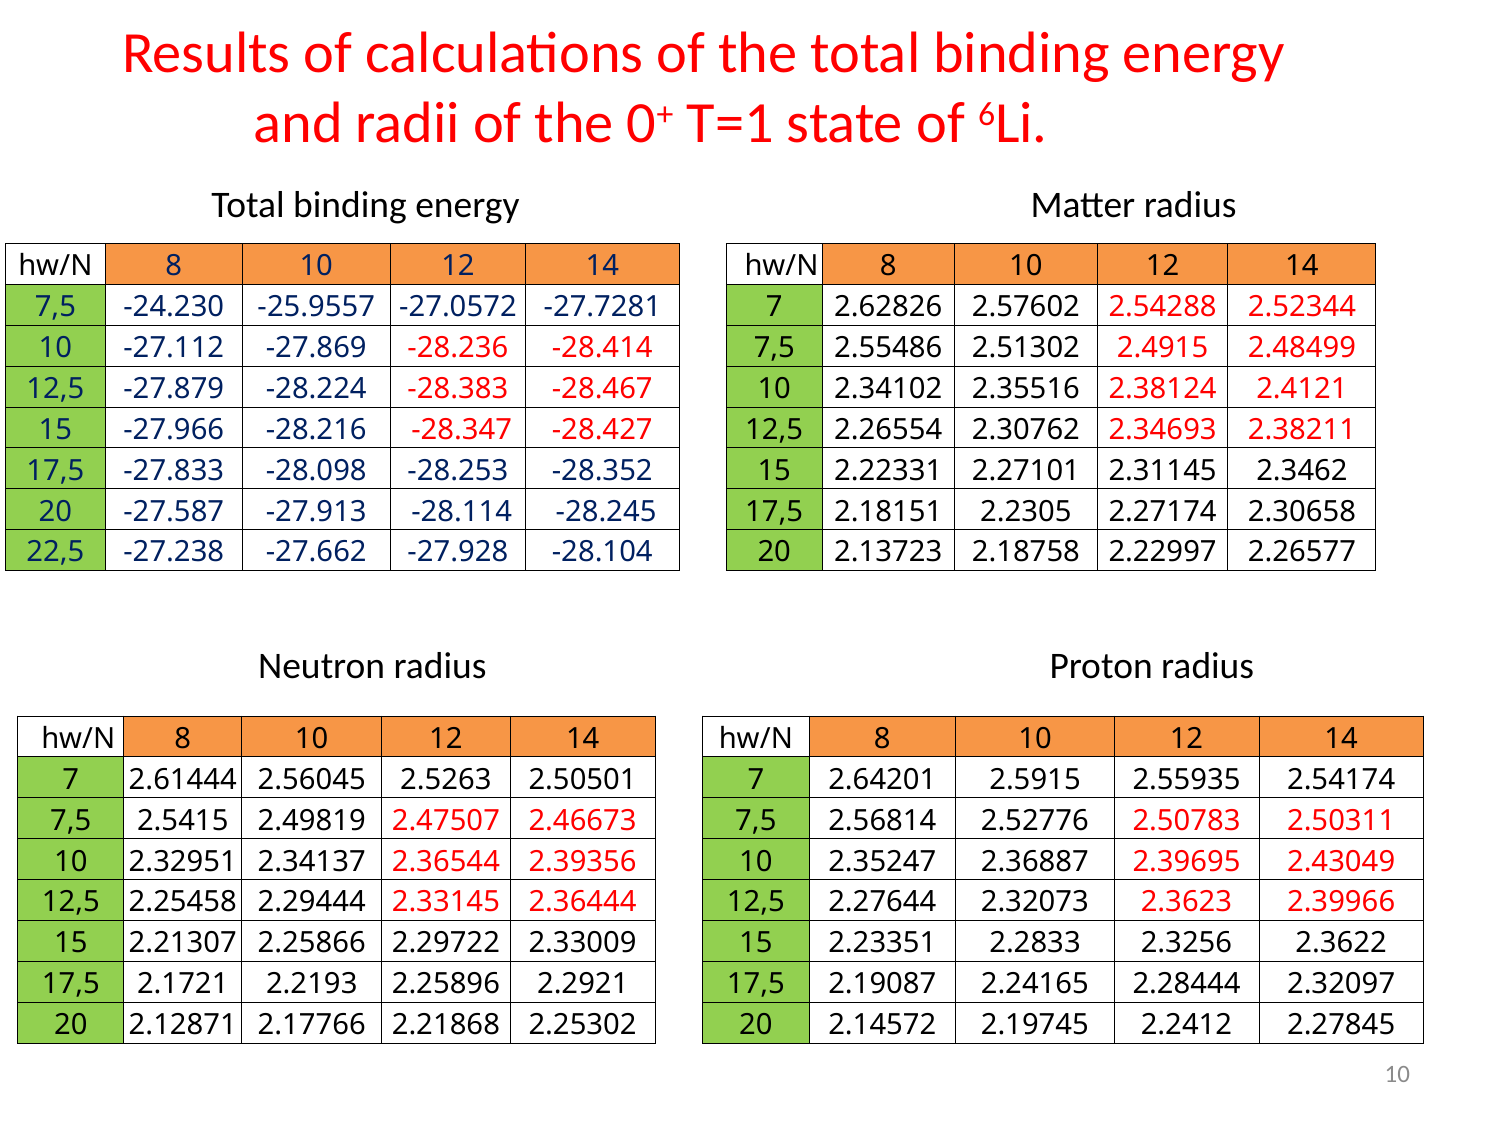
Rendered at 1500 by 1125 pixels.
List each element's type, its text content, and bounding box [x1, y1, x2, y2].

table_cell 2.27101 [955, 448, 1097, 488]
table_cell 2.38211 [1228, 408, 1375, 447]
table_cell 22,5 [6, 530, 105, 570]
table_cell 2.43049 [1260, 839, 1423, 879]
table_header 14 [1260, 717, 1423, 756]
table_cell 17,5 [6, 448, 105, 488]
table_cell 2.34137 [242, 839, 381, 879]
table_cell 7,5 [727, 326, 822, 366]
table_cell 17,5 [703, 962, 809, 1002]
table_cell 7,5 [703, 798, 809, 838]
table_cell 2.36444 [511, 880, 655, 920]
table_cell 2.13723 [823, 530, 954, 570]
table_cell 2.35516 [955, 367, 1097, 407]
table_cell 2.25302 [511, 1003, 655, 1043]
table_cell -28.098 [243, 448, 390, 488]
table_cell -28.383 [391, 367, 525, 407]
table_cell -28.414 [526, 326, 679, 366]
table_cell -27.913 [243, 489, 390, 529]
table_cell 2.35247 [810, 839, 955, 879]
table_cell 2.32951 [124, 839, 241, 879]
table_cell 2.55935 [1115, 757, 1259, 797]
table_cell -27.833 [106, 448, 242, 488]
table_cell 2.56814 [810, 798, 955, 838]
table_cell 2.19087 [810, 962, 955, 1002]
text_box Proton radius [1034, 633, 1270, 694]
table_cell 2.55486 [823, 326, 954, 366]
table_cell 2.3256 [1115, 921, 1259, 961]
table_cell 2.29444 [242, 880, 381, 920]
table_cell 2.5415 [124, 798, 241, 838]
table_cell 2.47507 [382, 798, 510, 838]
table_cell 2.33145 [382, 880, 510, 920]
table_cell 2.2193 [242, 962, 381, 1002]
table_cell 2.38124 [1098, 367, 1227, 407]
table_cell -27.662 [243, 530, 390, 570]
table_header 14 [1228, 244, 1375, 284]
table_cell 2.2833 [956, 921, 1114, 961]
table_cell 20 [6, 489, 105, 529]
table_cell 20 [727, 530, 822, 570]
table_cell -28.236 [391, 326, 525, 366]
table_cell 20 [18, 1003, 123, 1043]
table_cell 2.2412 [1115, 1003, 1259, 1043]
table_cell -27.7281 [526, 285, 679, 325]
table_cell 10 [18, 839, 123, 879]
table_cell 2.1721 [124, 962, 241, 1002]
table_header 10 [956, 717, 1114, 756]
table_cell 2.48499 [1228, 326, 1375, 366]
table_cell 2.25866 [242, 921, 381, 961]
table_cell 20 [703, 1003, 809, 1043]
table_cell -27.869 [243, 326, 390, 366]
text_box Matter radius [1015, 172, 1252, 233]
table_cell -28.347 [391, 408, 525, 447]
table_cell -28.427 [526, 408, 679, 447]
table_cell 2.52344 [1228, 285, 1375, 325]
table_cell 2.33009 [511, 921, 655, 961]
table_cell 2.3622 [1260, 921, 1423, 961]
table_cell 15 [727, 448, 822, 488]
table_cell 2.64201 [810, 757, 955, 797]
table_header 8 [124, 717, 241, 756]
table_cell 12,5 [18, 880, 123, 920]
table_cell 2.52776 [956, 798, 1114, 838]
table_cell 2.30762 [955, 408, 1097, 447]
table_cell 2.12871 [124, 1003, 241, 1043]
table_cell 2.32097 [1260, 962, 1423, 1002]
table_cell -27.966 [106, 408, 242, 447]
table_cell 2.46673 [511, 798, 655, 838]
table_cell 2.61444 [124, 757, 241, 797]
table_cell -25.9557 [243, 285, 390, 325]
table_cell 2.21868 [382, 1003, 510, 1043]
table_cell 10 [727, 367, 822, 407]
table_cell 7 [703, 757, 809, 797]
text_box Total binding energy [196, 172, 535, 233]
table_cell 15 [703, 921, 809, 961]
table_header 14 [526, 244, 679, 284]
table_cell 2.26554 [823, 408, 954, 447]
table_header 12 [382, 717, 510, 756]
table_cell 10 [6, 326, 105, 366]
table_cell 2.3462 [1228, 448, 1375, 488]
table_header 10 [242, 717, 381, 756]
table_cell 2.56045 [242, 757, 381, 797]
table_cell 2.23351 [810, 921, 955, 961]
table_cell -28.245 [526, 489, 679, 529]
table_cell -28.216 [243, 408, 390, 447]
table_cell 2.21307 [124, 921, 241, 961]
table_cell 2.27174 [1098, 489, 1227, 529]
table_cell 2.4121 [1228, 367, 1375, 407]
table_cell 2.39356 [511, 839, 655, 879]
table_cell 12,5 [703, 880, 809, 920]
table_cell 2.30658 [1228, 489, 1375, 529]
table_cell 2.49819 [242, 798, 381, 838]
table_header hw/N [727, 244, 822, 284]
table_cell 2.17766 [242, 1003, 381, 1043]
table_cell 2.62826 [823, 285, 954, 325]
table_cell 2.5915 [956, 757, 1114, 797]
table_cell -28.352 [526, 448, 679, 488]
table_cell -28.104 [526, 530, 679, 570]
table_cell 12,5 [6, 367, 105, 407]
table_cell 2.36887 [956, 839, 1114, 879]
table_header hw/N [18, 717, 123, 756]
table_cell -27.238 [106, 530, 242, 570]
slide_number 10 [1074, 1042, 1425, 1103]
table_cell 2.25458 [124, 880, 241, 920]
table_cell 2.19745 [956, 1003, 1114, 1043]
table_header 10 [243, 244, 390, 284]
table_cell 2.31145 [1098, 448, 1227, 488]
table_cell 2.54288 [1098, 285, 1227, 325]
table_cell 2.50501 [511, 757, 655, 797]
table_cell 2.18151 [823, 489, 954, 529]
table_header 12 [391, 244, 525, 284]
table_cell 2.29722 [382, 921, 510, 961]
table_cell 7 [18, 757, 123, 797]
table_cell -27.879 [106, 367, 242, 407]
table_cell -28.114 [391, 489, 525, 529]
table_cell 17,5 [18, 962, 123, 1002]
table_cell 10 [703, 839, 809, 879]
table_cell 2.50783 [1115, 798, 1259, 838]
table_cell 2.50311 [1260, 798, 1423, 838]
table_cell 2.22997 [1098, 530, 1227, 570]
table_cell 2.51302 [955, 326, 1097, 366]
table_cell 2.25896 [382, 962, 510, 1002]
table_cell 2.5263 [382, 757, 510, 797]
table_header 8 [823, 244, 954, 284]
table_cell 2.2305 [955, 489, 1097, 529]
table_cell 2.34102 [823, 367, 954, 407]
table_cell 2.32073 [956, 880, 1114, 920]
table_header 10 [955, 244, 1097, 284]
table_cell 2.57602 [955, 285, 1097, 325]
table_cell 2.39966 [1260, 880, 1423, 920]
table_cell -28.467 [526, 367, 679, 407]
table_cell 2.28444 [1115, 962, 1259, 1002]
table_cell -27.928 [391, 530, 525, 570]
table_cell 2.2921 [511, 962, 655, 1002]
table_header hw/N [6, 244, 105, 284]
table_cell 2.24165 [956, 962, 1114, 1002]
table_header 8 [810, 717, 955, 756]
table_header hw/N [703, 717, 809, 756]
table_cell 17,5 [727, 489, 822, 529]
table_cell 2.14572 [810, 1003, 955, 1043]
table_cell -24.230 [106, 285, 242, 325]
table_cell -27.587 [106, 489, 242, 529]
table_cell 7,5 [6, 285, 105, 325]
table_cell 7,5 [18, 798, 123, 838]
table_cell 7 [727, 285, 822, 325]
table_cell 15 [6, 408, 105, 447]
table_cell 2.27845 [1260, 1003, 1423, 1043]
table_header 12 [1098, 244, 1227, 284]
text_box Results of calculations of the total binding energy and radii of the 0+ T=1 state of 6Li. [100, 7, 1308, 142]
table_cell 12,5 [727, 408, 822, 447]
table_cell -27.112 [106, 326, 242, 366]
table_cell 2.26577 [1228, 530, 1375, 570]
table_cell 2.18758 [955, 530, 1097, 570]
table_cell 2.54174 [1260, 757, 1423, 797]
table_cell 2.39695 [1115, 839, 1259, 879]
table_cell -28.253 [391, 448, 525, 488]
table_cell 15 [18, 921, 123, 961]
table_header 14 [511, 717, 655, 756]
table_header 8 [106, 244, 242, 284]
table_header 12 [1115, 717, 1259, 756]
table_cell -27.0572 [391, 285, 525, 325]
table_cell 2.34693 [1098, 408, 1227, 447]
table_cell 2.22331 [823, 448, 954, 488]
table_cell -28.224 [243, 367, 390, 407]
table_cell 2.27644 [810, 880, 955, 920]
table_cell 2.4915 [1098, 326, 1227, 366]
table_cell 2.3623 [1115, 880, 1259, 920]
text_box Neutron radius [243, 633, 502, 694]
table_cell 2.36544 [382, 839, 510, 879]
